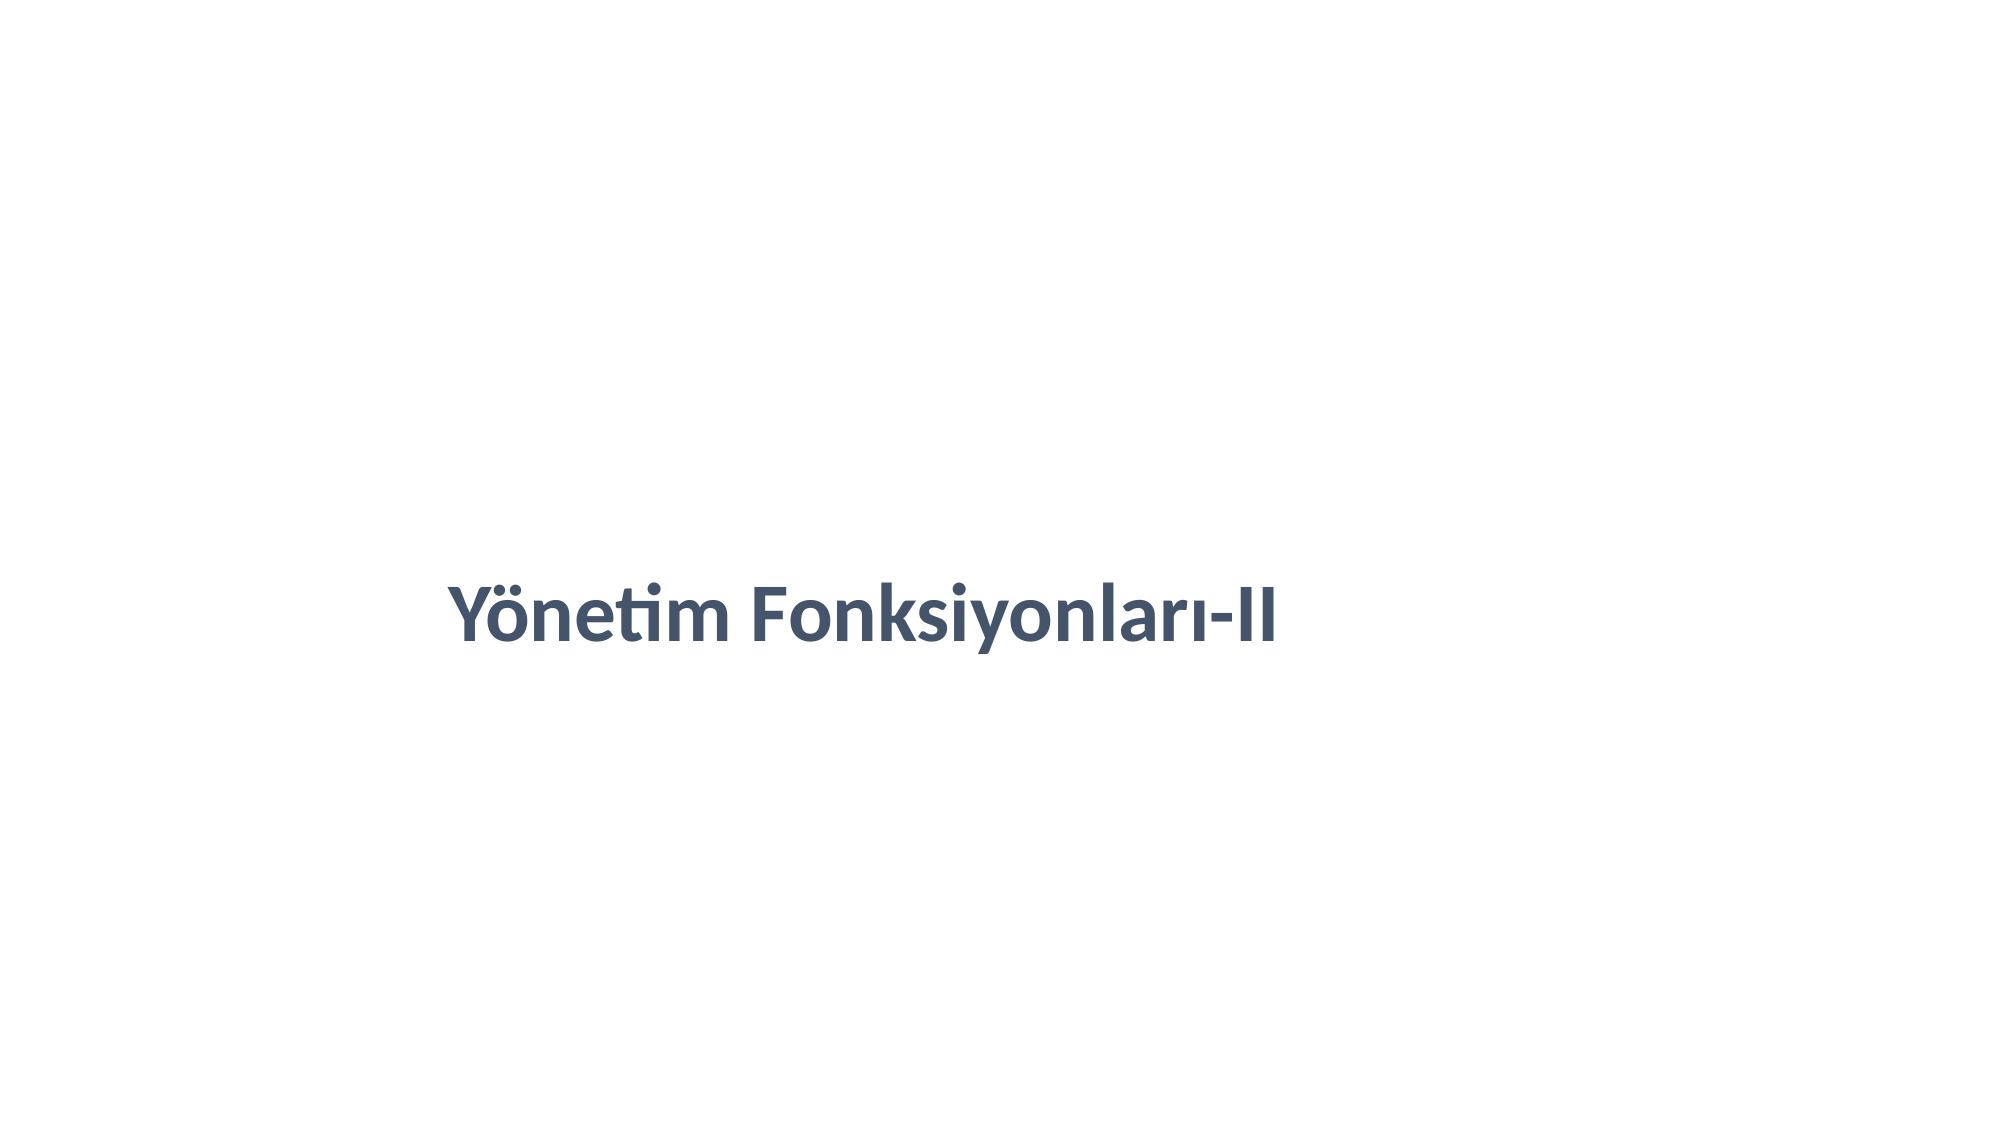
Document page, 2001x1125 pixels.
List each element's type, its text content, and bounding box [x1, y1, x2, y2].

subtitle Yönetim Fonksiyonları-II [314, 562, 1415, 888]
